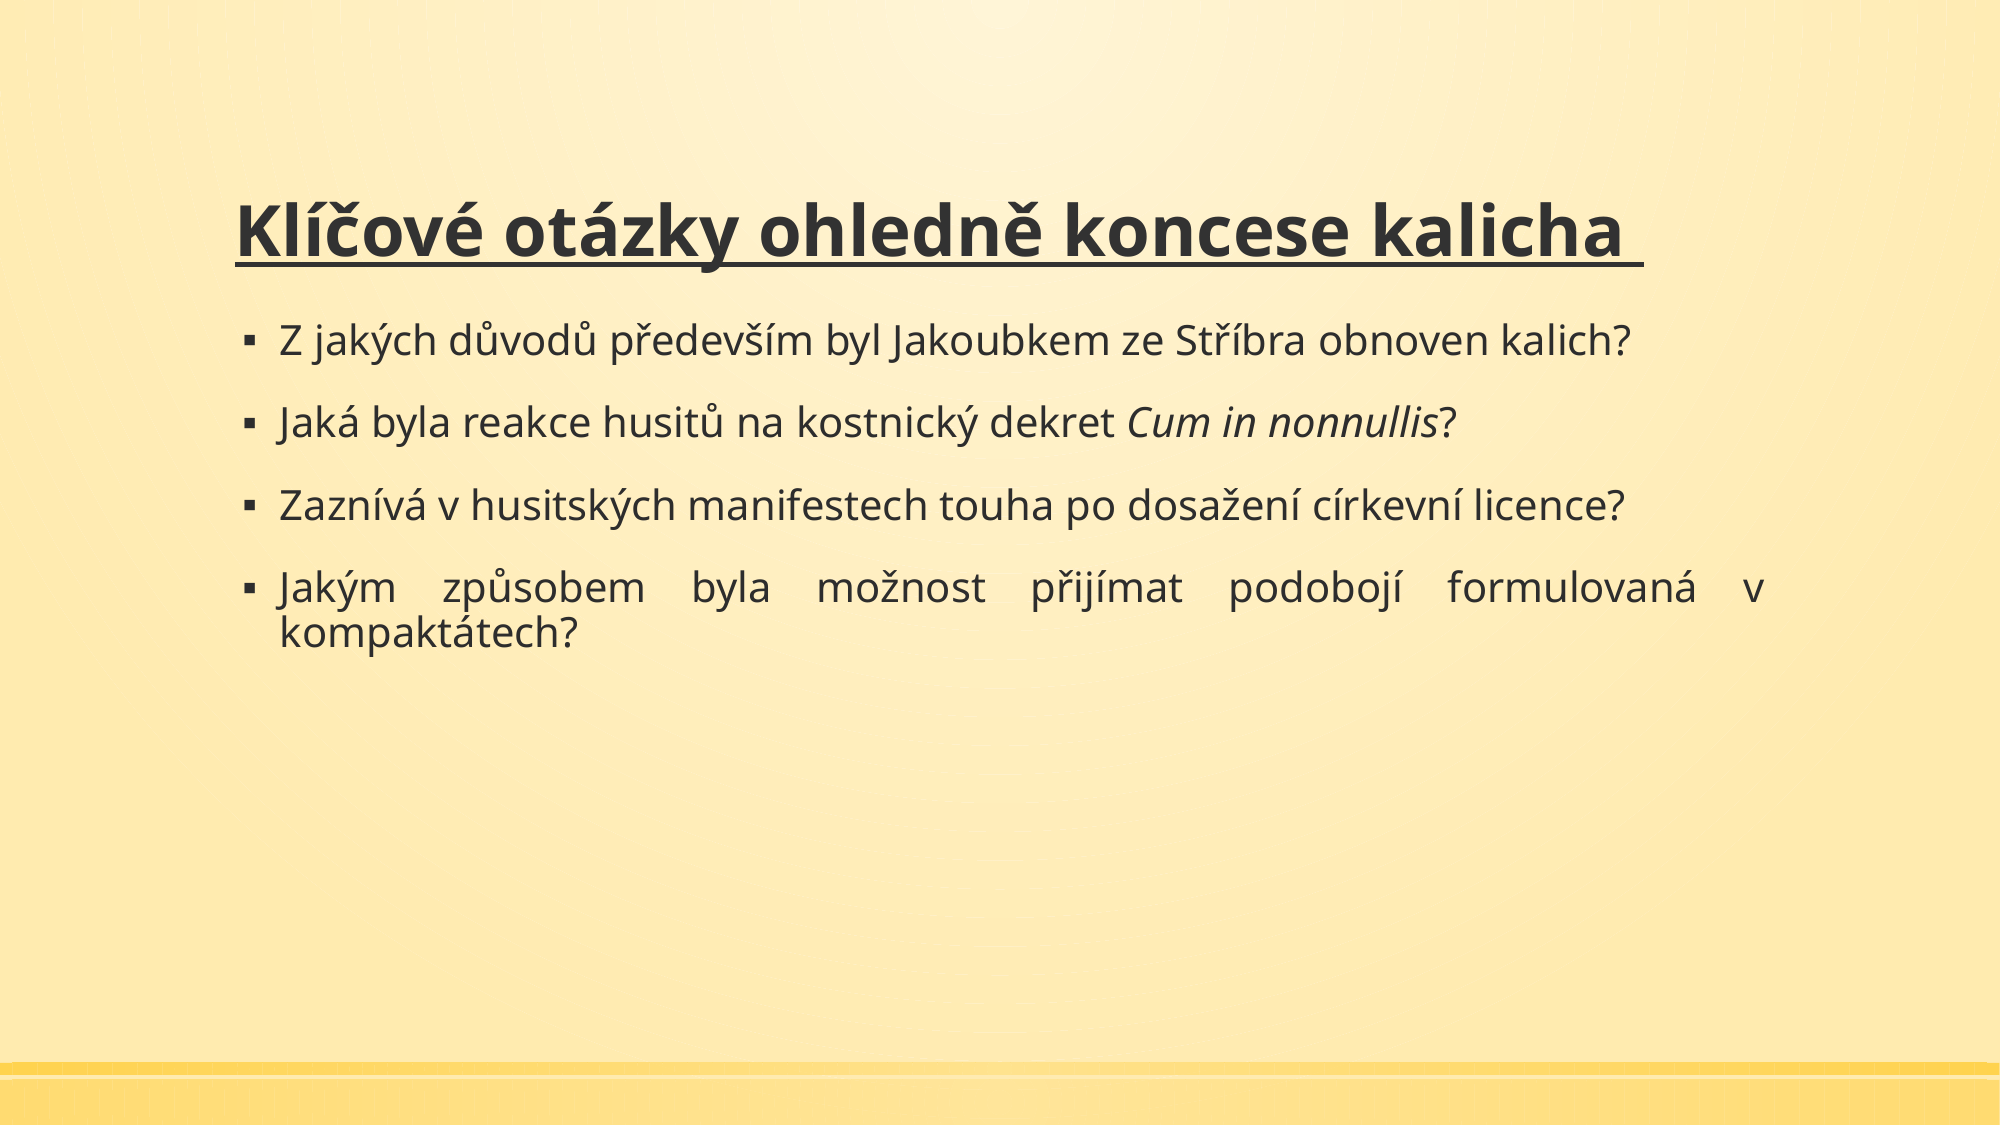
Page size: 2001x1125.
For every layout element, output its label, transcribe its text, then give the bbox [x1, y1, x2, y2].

title Klíčové otázky ohledně koncese kalicha [219, 76, 1780, 279]
list Z jakých důvodů především byl Jakoubkem ze Stříbra obnoven kalich? Jaká byla reakce husitů na kostnický dekret Cum in nonnullis? Zaznívá v husitských manifestech touha po dosažení církevní licence? Jakým způsobem byla možnost přijímat podobojí formulovaná v kompaktátech? [219, 311, 1780, 990]
